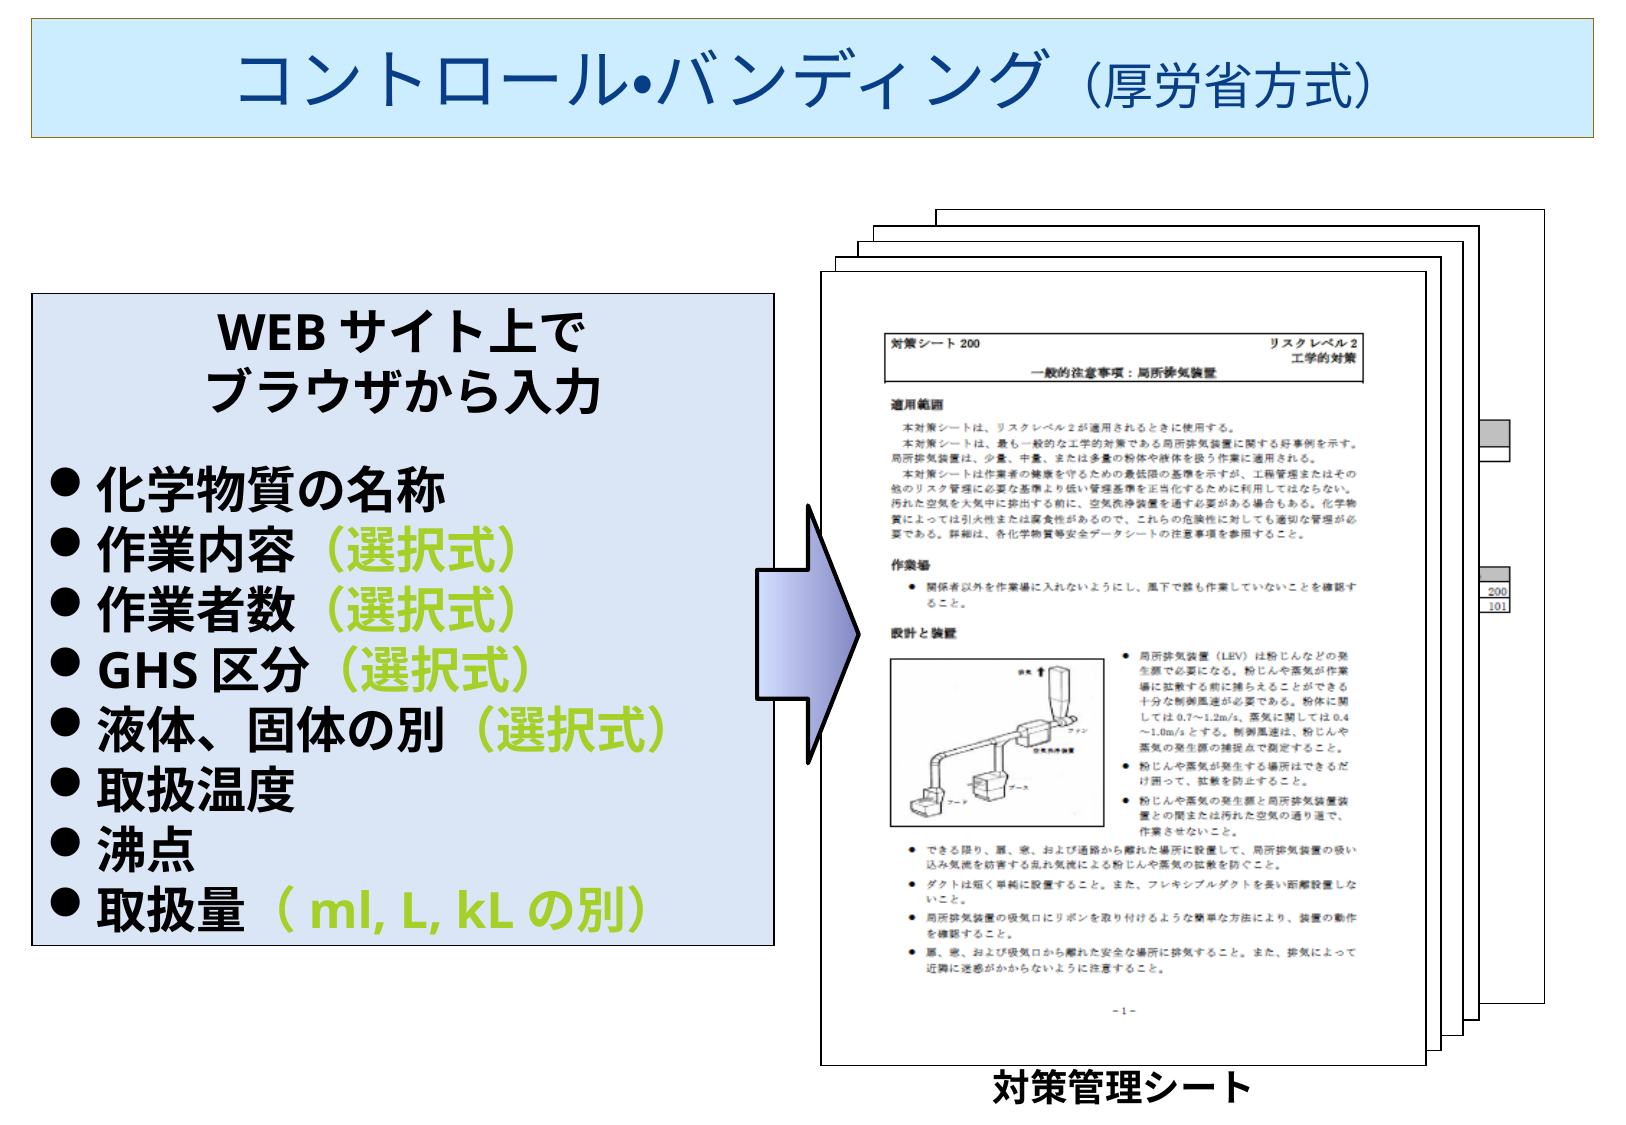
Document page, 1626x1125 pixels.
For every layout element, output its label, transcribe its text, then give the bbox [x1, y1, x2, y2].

picture [821, 209, 1544, 1065]
text_box コントロール・バンディング（厚労省方式） [31, 18, 1594, 138]
text_box 対策管理シート [936, 1074, 1312, 1117]
text_box [755, 503, 816, 766]
text_box WEBサイト上で ブラウザから入力 化学物質の名称 作業内容（選択式） 作業者数（選択式） GHS区分（選択式） 液体、固体の別（選択式） 取扱温度 沸点 取扱量（ml, L, kLの別） [31, 293, 775, 946]
